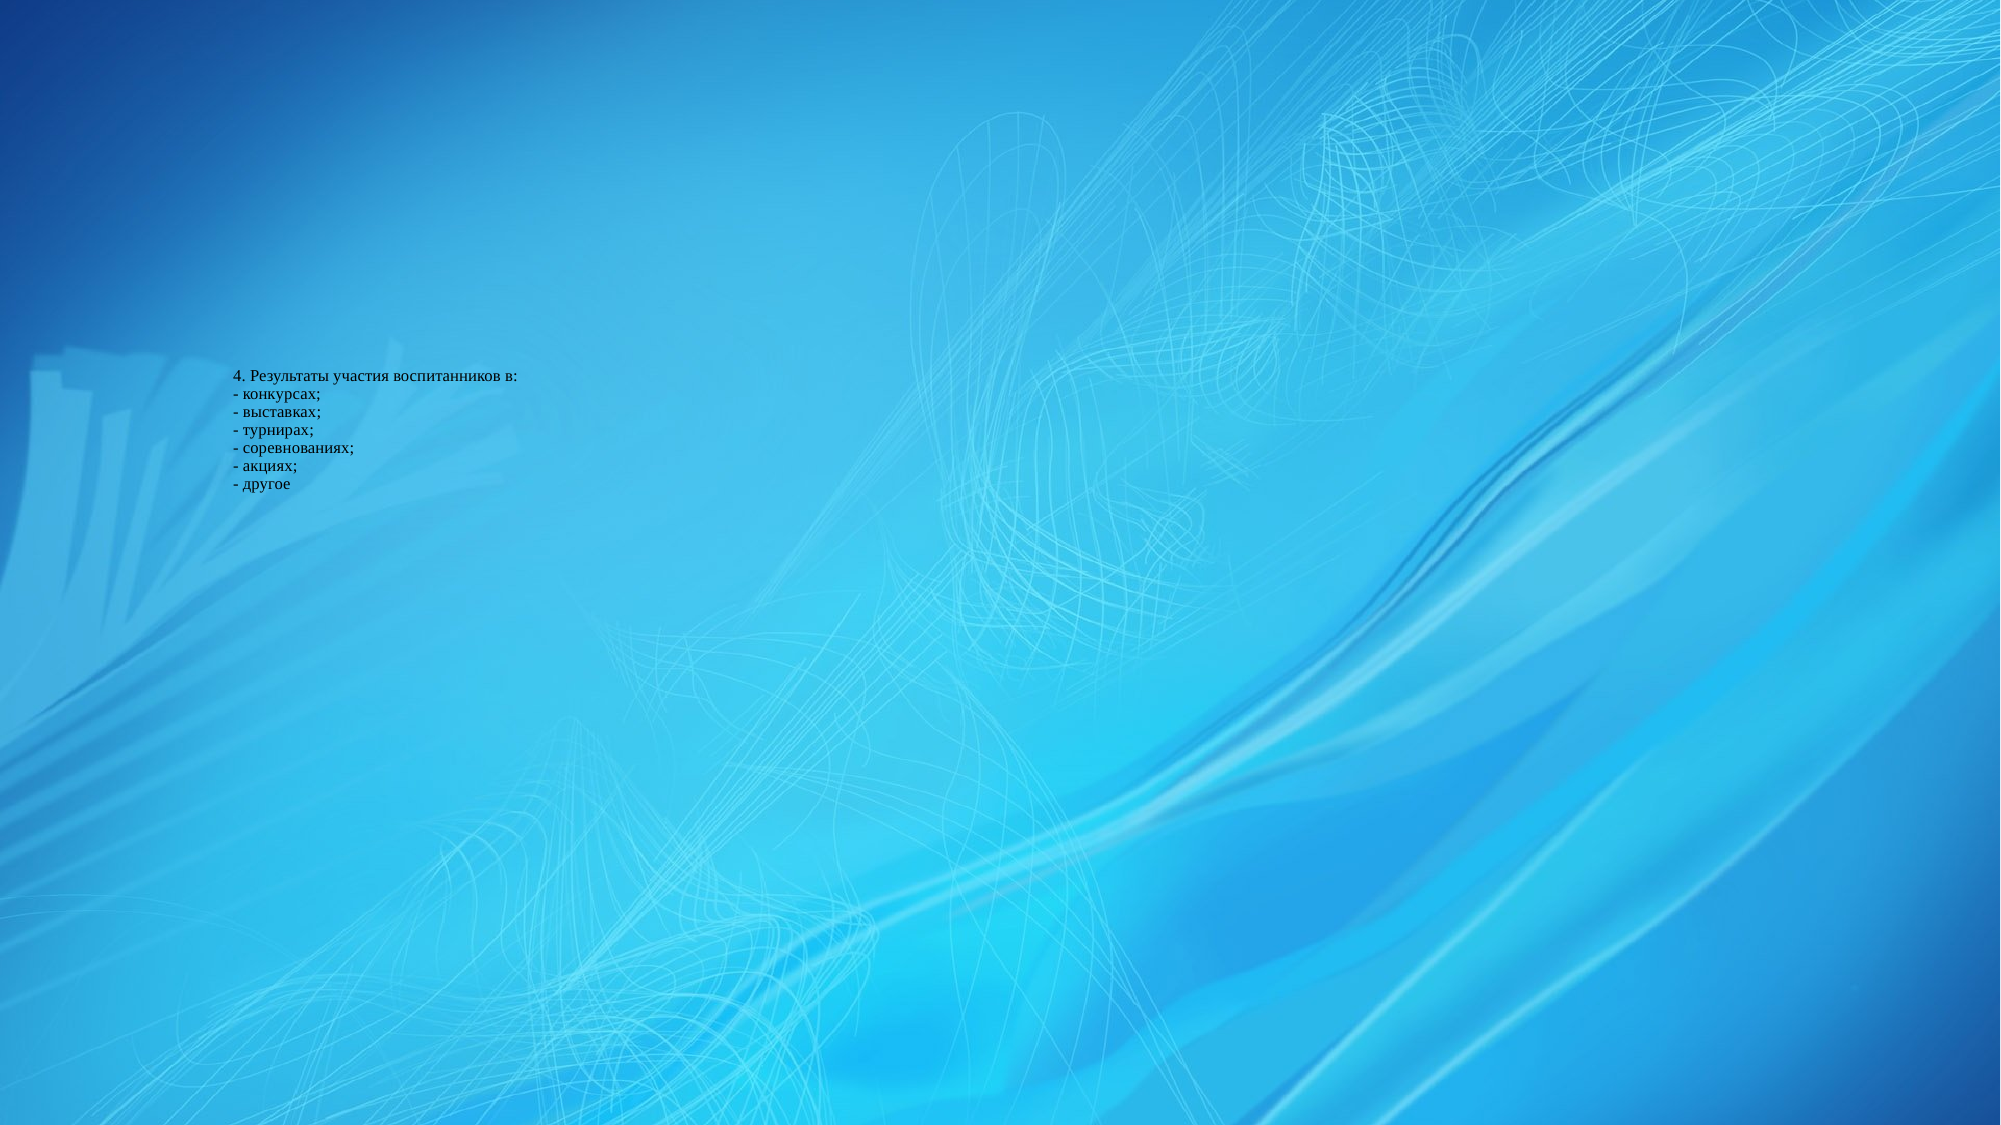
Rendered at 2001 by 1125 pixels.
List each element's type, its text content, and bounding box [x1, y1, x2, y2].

title 4. Результаты участия воспитанников в: - конкурсах; - выставках; - турнирах; - соревнованиях; - акциях; - другое [218, 304, 1943, 522]
picture [0, 0, 2001, 1125]
